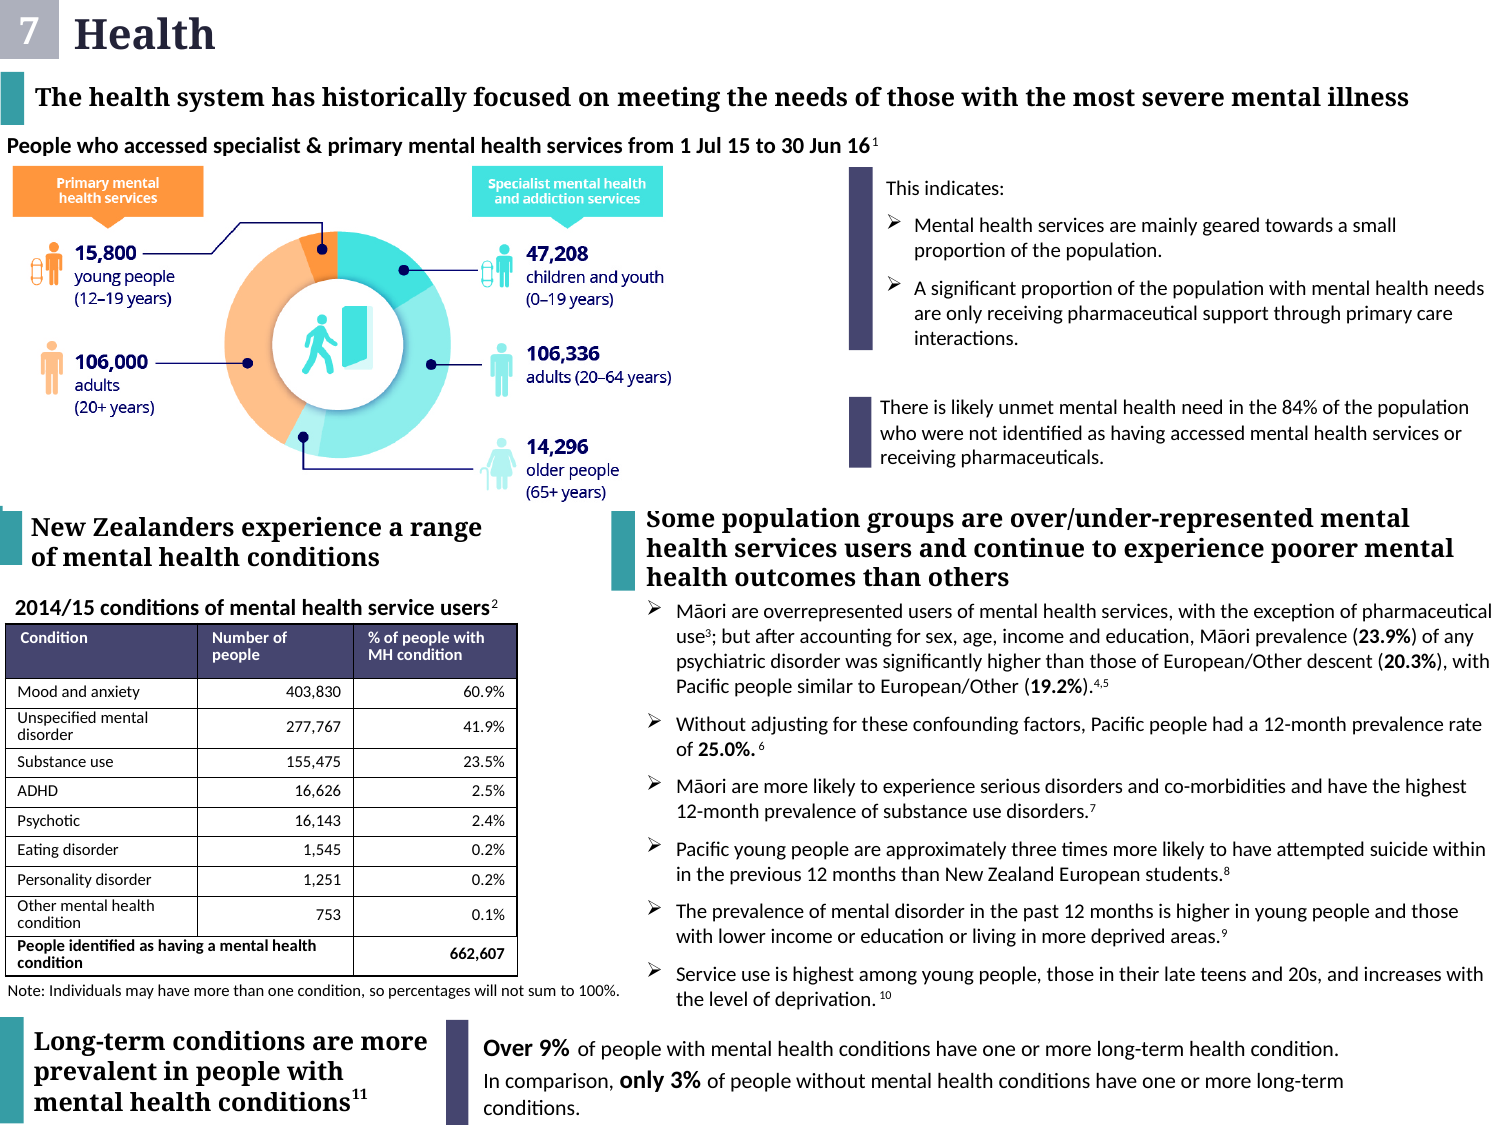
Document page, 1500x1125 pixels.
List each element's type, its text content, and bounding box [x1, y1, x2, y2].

table_cell 753 [198, 897, 353, 936]
table_cell Unspecified mental disorder [6, 709, 197, 748]
text_box Note: Individuals may have more than one condition, so percentages will not sum to 100%. [0, 972, 641, 1008]
table_cell 403,830 [198, 679, 353, 708]
table_cell Other mental health condition [6, 897, 197, 936]
table_cell 2.5% [354, 778, 516, 807]
text_box [610, 511, 636, 592]
table_cell 2.4% [354, 808, 516, 836]
table_cell Eating disorder [6, 837, 197, 866]
text_box 2014/15 conditions of mental health service users2 [0, 584, 517, 627]
table_cell Substance use [6, 749, 197, 777]
text_box The health system has historically focused on meeting the needs of those with the most severe mental illness [25, 74, 1500, 120]
table_cell Psychotic [6, 808, 197, 836]
table_cell 1,251 [198, 867, 353, 896]
table_header % of people with MH condition [354, 627, 516, 678]
table_cell 23.5% [354, 749, 516, 777]
table_cell Personality disorder [6, 867, 197, 896]
table_cell 0.2% [354, 867, 516, 896]
table_cell 1,545 [198, 837, 353, 866]
table_cell 0.2% [354, 837, 516, 866]
table_header Number of people [198, 627, 353, 678]
text_box [0, 71, 25, 118]
table_cell People identified as having a mental health condition [6, 937, 353, 972]
table_header Condition [6, 627, 197, 678]
text_box New Zealanders experience a range of mental health conditions [19, 511, 517, 584]
text_box [445, 1019, 470, 1125]
text_box Health [58, 0, 1368, 65]
text_box Some population groups are over/under-represented mental health services users and continue to experience poorer mental health outcomes than others Māori are overrepresented users of mental health services, with the exception of pharmaceutical use3; but after accounting for sex, age, income and education, Māori prevalence (23.9%) of any psychiatric disorder was significantly higher than those of European/Other descent (20.3%), with Pacific people similar to European/Other (19.2%).4,5 Without adjusting for these confounding factors, Pacific people had a 12-month prevalence rate of 25.0%. 6 Māori are more likely to experience serious disorders and co-morbidities and have the highest 12-month prevalence of substance use disorders.7 Pacific young people are approximately three times more likely to have attempted suicide within in the previous 12 months than New Zealand European students.8 The prevalence of mental disorder in the past 12 months is higher in young people and those with lower income or education or living in more deprived areas.9 Service use is highest among young people, those in their late teens and 20s, and increases with the level of deprivation. 10 [634, 496, 1500, 1023]
table_cell 662,607 [354, 937, 517, 972]
text_box Long-term conditions are more prevalent in people with mental health conditions11 [19, 1017, 447, 1125]
text_box 7 [0, 0, 60, 60]
text_box People who accessed specialist & primary mental health services from 1 Jul 15 to 30 Jun 161 [366, 123, 1312, 166]
table_cell 0.1% [354, 897, 516, 936]
text_box [848, 396, 872, 469]
text_box There is likely unmet mental health need in the 84% of the population who were not identified as having accessed mental health services or receiving pharmaceuticals. [865, 386, 1500, 477]
text_box [0, 509, 23, 566]
text_box [848, 166, 874, 351]
text_box This indicates: Mental health services are mainly geared towards a small proportion of the population. A significant proportion of the population with mental health needs are only receiving pharmaceutical support through primary care interactions. [871, 167, 1500, 357]
table_cell 155,475 [198, 749, 353, 777]
table_cell 277,767 [198, 709, 353, 748]
table_cell ADHD [6, 778, 197, 807]
table_cell 16,626 [198, 778, 353, 807]
text_box Over 9% of people with mental health conditions have one or more long-term health condition. In comparison, only 3% of people without mental health conditions have one or more long-term conditions. [468, 1015, 1444, 1125]
picture [2, 156, 678, 511]
table_cell 16,143 [198, 808, 353, 836]
chart [0, 118, 366, 509]
text_box [0, 1016, 25, 1124]
table_cell 41.9% [354, 709, 516, 748]
table_cell Mood and anxiety [6, 679, 197, 708]
table_cell 60.9% [354, 679, 516, 708]
